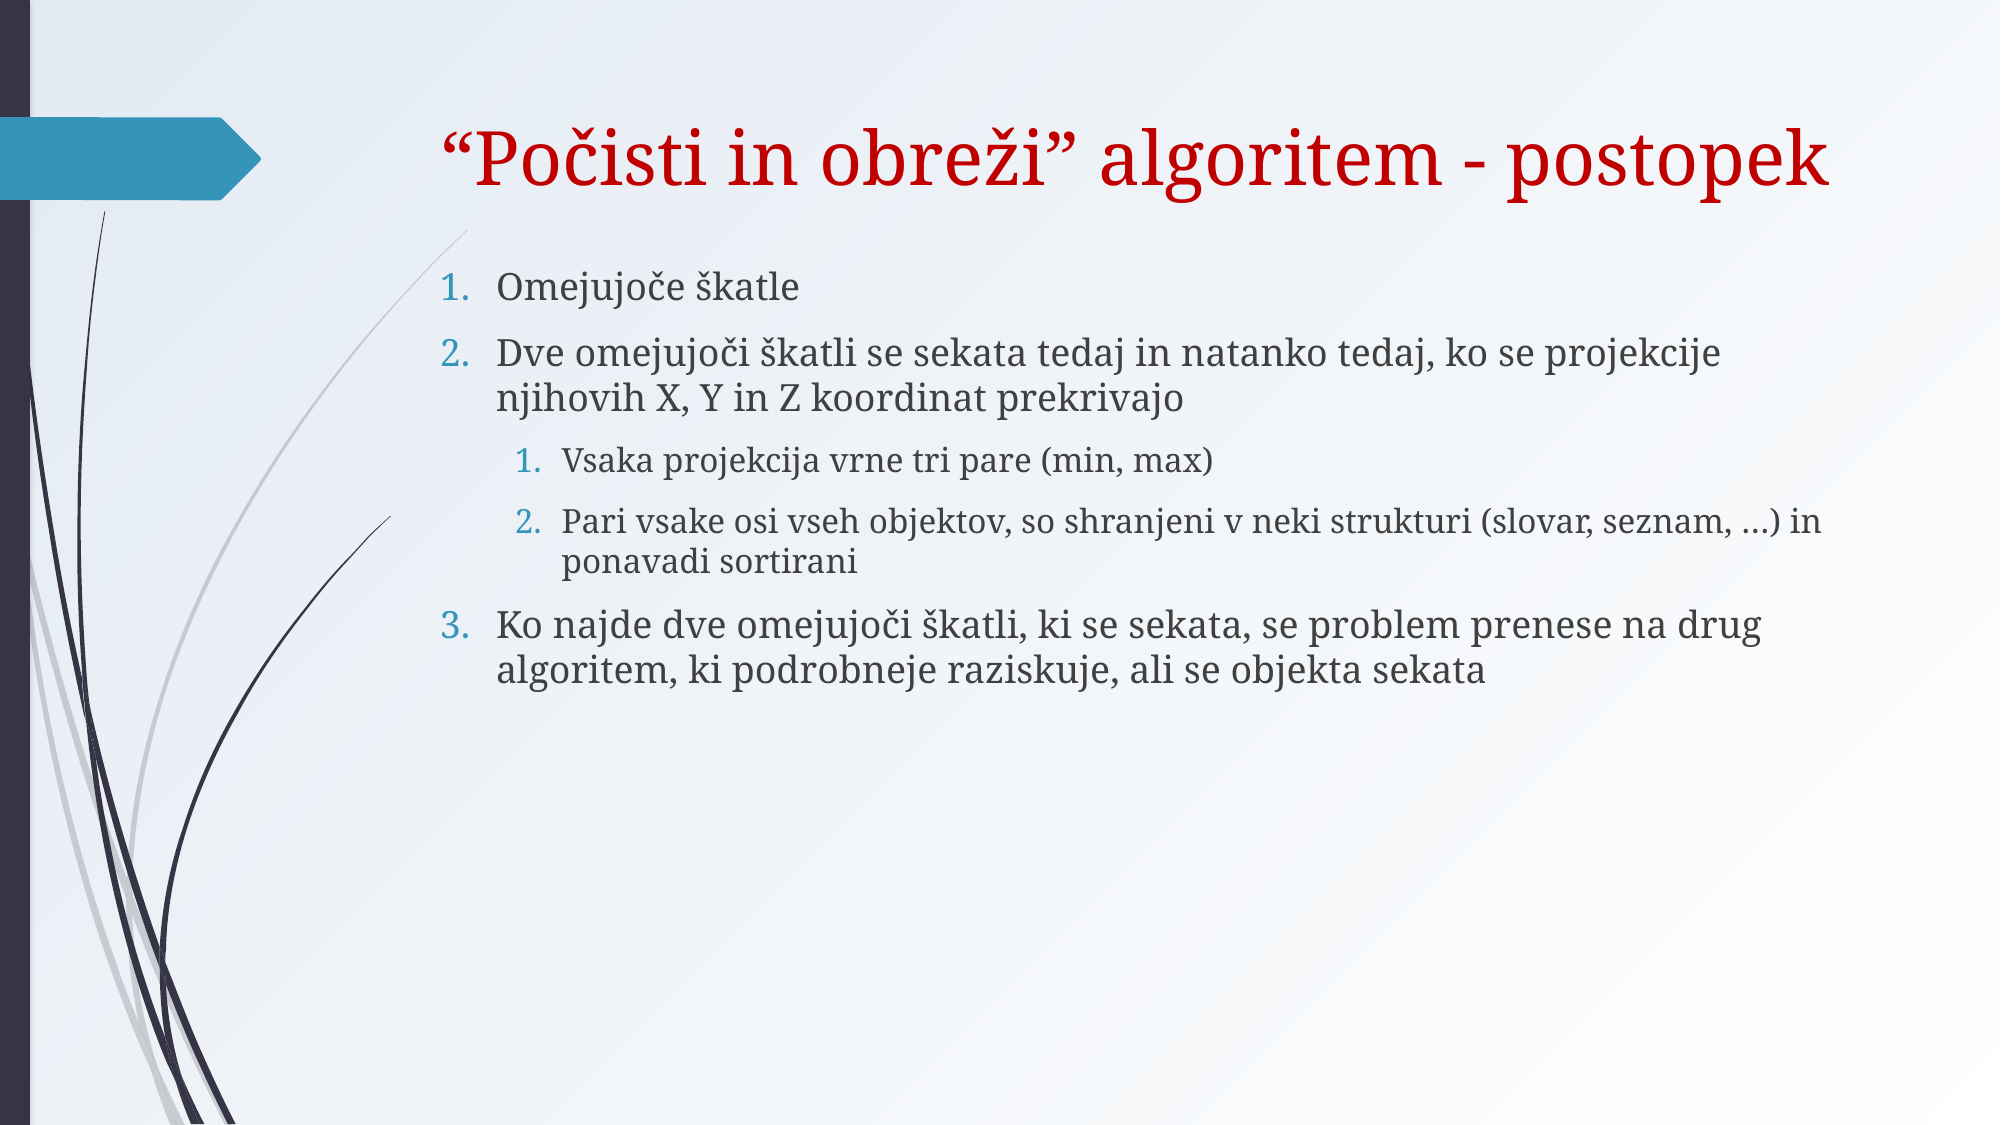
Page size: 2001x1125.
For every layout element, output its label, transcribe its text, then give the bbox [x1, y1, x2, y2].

list Omejujoče škatle Dve omejujoči škatli se sekata tedaj in natanko tedaj, ko se projekcije njihovih X, Y in Z koordinat prekrivajo Vsaka projekcija vrne tri pare (min, max) Pari vsake osi vseh objektov, so shranjeni v neki strukturi (slovar, seznam, …) in ponavadi sortirani Ko najde dve omejujoči škatli, ki se sekata, se problem prenese na drug algoritem, ki podrobneje raziskuje, ali se objekta sekata [424, 255, 1888, 970]
title “Počisti in obreži” algoritem - postopek [425, 102, 1888, 236]
